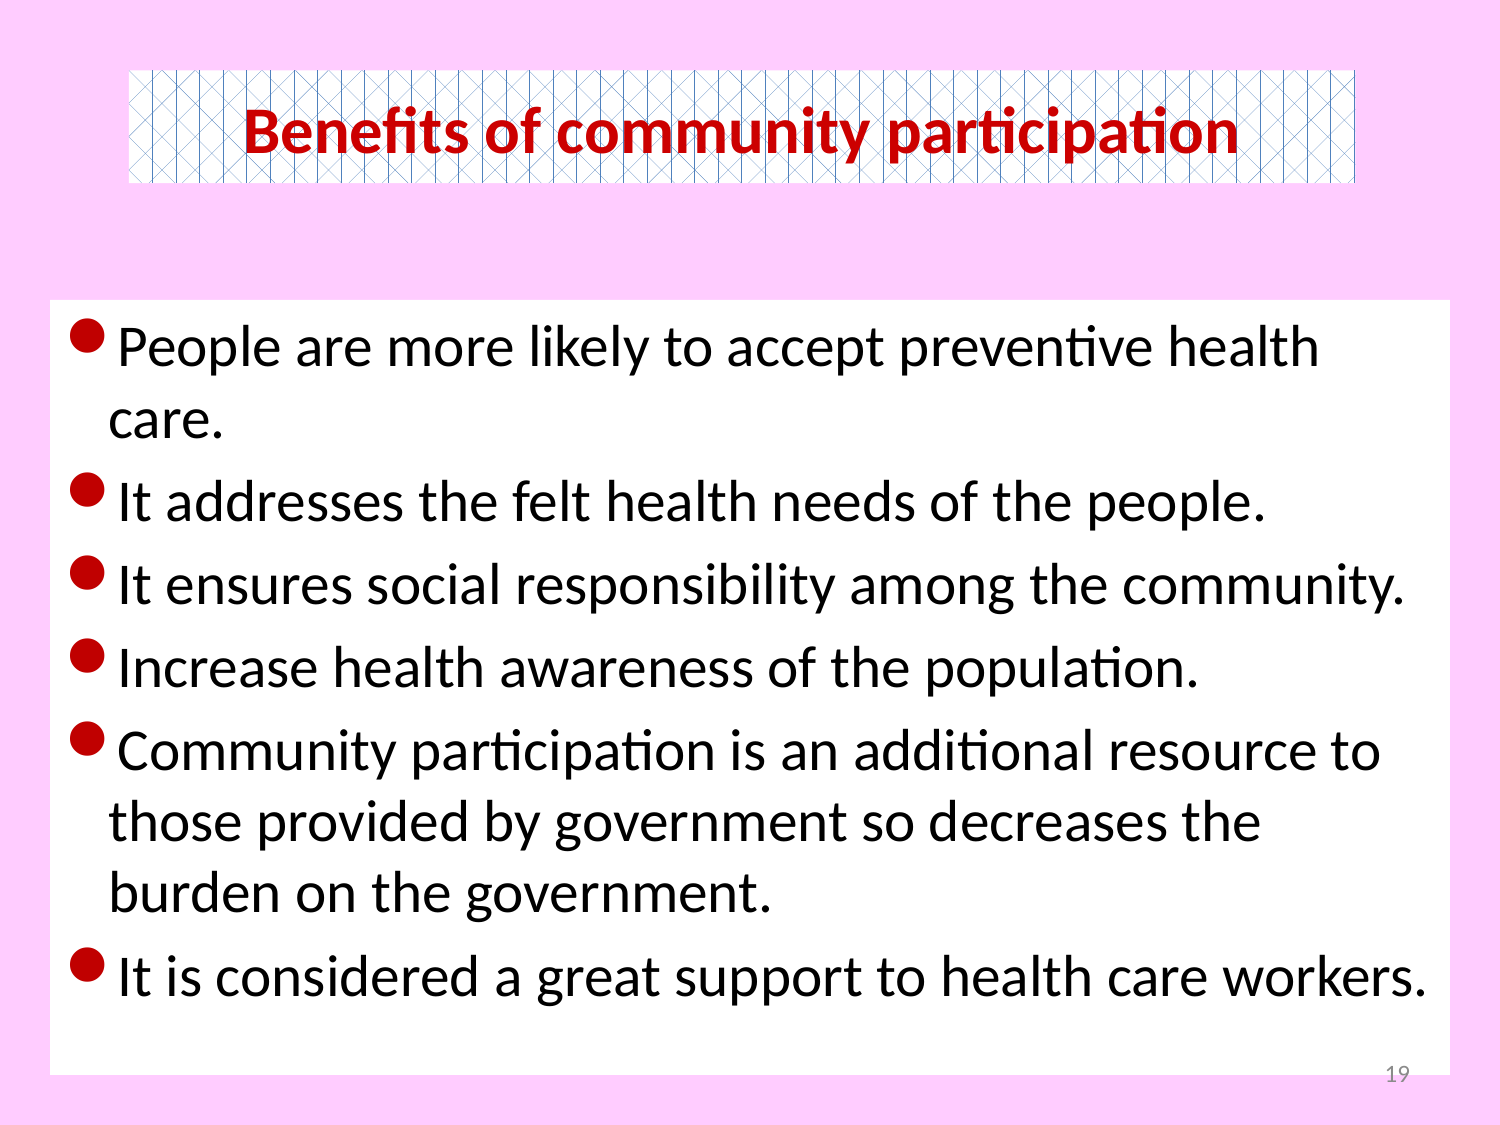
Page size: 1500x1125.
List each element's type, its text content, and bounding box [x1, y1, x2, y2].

list People are more likely to accept preventive health care. It addresses the felt health needs of the people. It ensures social responsibility among the community. Increase health awareness of the population. Community participation is an additional resource to those provided by government so decreases the burden on the government. It is considered a great support to health care workers. [50, 299, 1450, 1075]
title Benefits of community participation [128, 70, 1356, 184]
slide_number 19 [1074, 1042, 1425, 1103]
